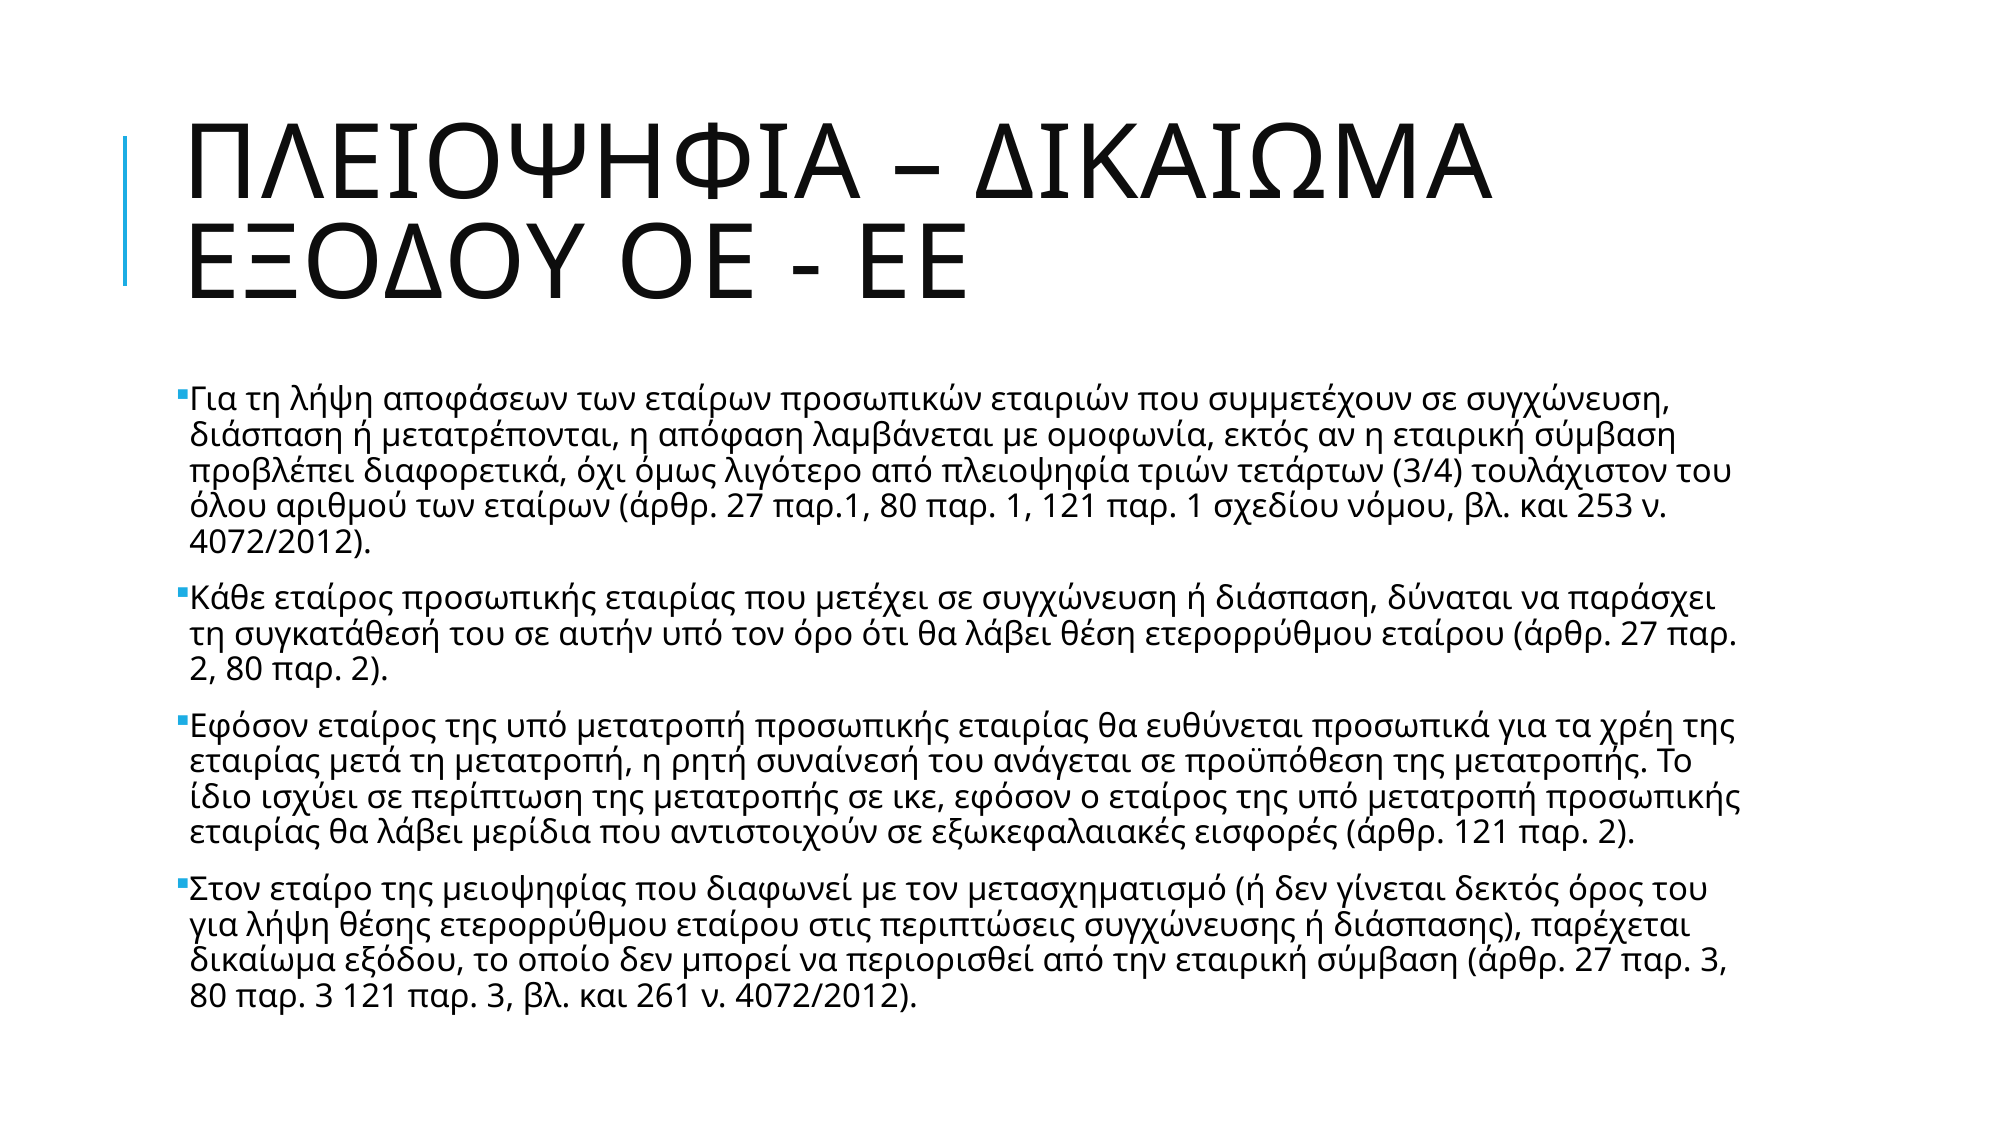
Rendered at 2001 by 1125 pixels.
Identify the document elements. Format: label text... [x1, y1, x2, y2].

list Για τη λήψη αποφάσεων των εταίρων προσωπικών εταιριών που συμμετέχουν σε συγχώνευση, διάσπαση ή μετατρέπονται, η απόφαση λαμβάνεται με ομοφωνία, εκτός αν η εταιρική σύμβαση προβλέπει διαφορετικά, όχι όμως λιγότερο από πλειοψηφία τριών τετάρτων (3/4) τουλάχιστον του όλου αριθμού των εταίρων (άρθρ. 27 παρ.1, 80 παρ. 1, 121 παρ. 1 σχεδίου νόμου, βλ. και 253 ν. 4072/2012). Κάθε εταίρος προσωπικής εταιρίας που μετέχει σε συγχώνευση ή διάσπαση, δύναται να παράσχει τη συγκατάθεσή του σε αυτήν υπό τον όρο ότι θα λάβει θέση ετερορρύθμου εταίρου (άρθρ. 27 παρ. 2, 80 παρ. 2). Εφόσον εταίρος της υπό μετατροπή προσωπικής εταιρίας θα ευθύνεται προσωπικά για τα χρέη της εταιρίας μετά τη μετατροπή, η ρητή συναίνεσή του ανάγεται σε προϋπόθεση της μετατροπής. Το ίδιο ισχύει σε περίπτωση της μετατροπής σε ικε, εφόσον ο εταίρος της υπό μετατροπή προσωπικής εταιρίας θα λάβει μερίδια που αντιστοιχούν σε εξωκεφαλαιακές εισφορές (άρθρ. 121 παρ. 2). Στον εταίρο της μειοψηφίας που διαφωνεί με τον μετασχηματισμό (ή δεν γίνεται δεκτός όρος του για λήψη θέσης ετερορρύθμου εταίρου στις περιπτώσεις συγχώνευσης ή διάσπασης), παρέχεται δικαίωμα εξόδου, το οποίο δεν μπορεί να περιορισθεί από την εταιρική σύμβαση (άρθρ. 27 παρ. 3, 80 παρ. 3 121 παρ. 3, βλ. και 261 ν. 4072/2012). [168, 375, 1763, 1035]
title Πλειοψηφια – δικαιωμα εξοδου ΟΕ - ΕΕ [168, 96, 1763, 342]
